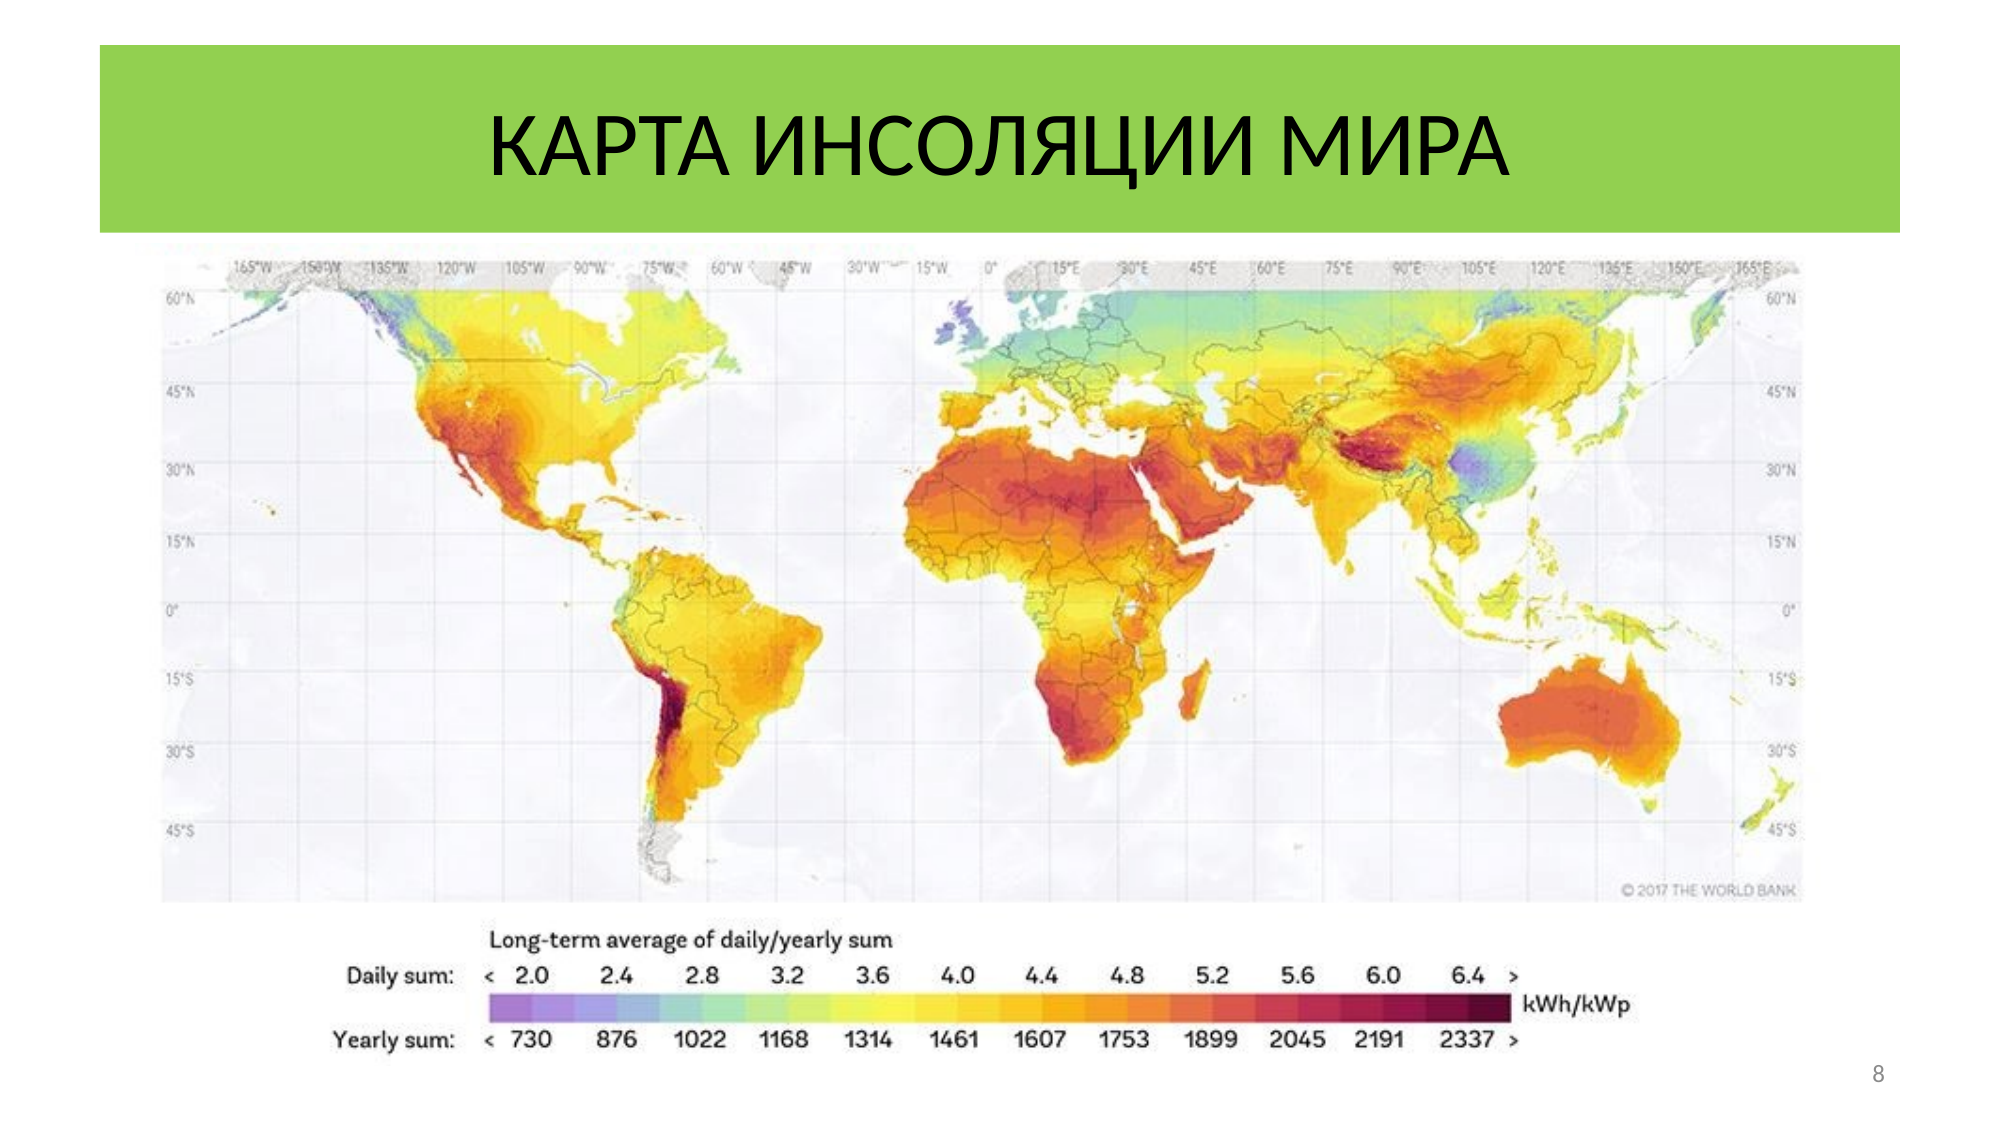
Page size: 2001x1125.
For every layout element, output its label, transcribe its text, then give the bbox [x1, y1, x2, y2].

title КАРТА ИНСОЛЯЦИИ МИРА [99, 45, 1900, 233]
picture [134, 243, 1828, 1066]
slide_number 8 [1433, 1042, 1900, 1103]
